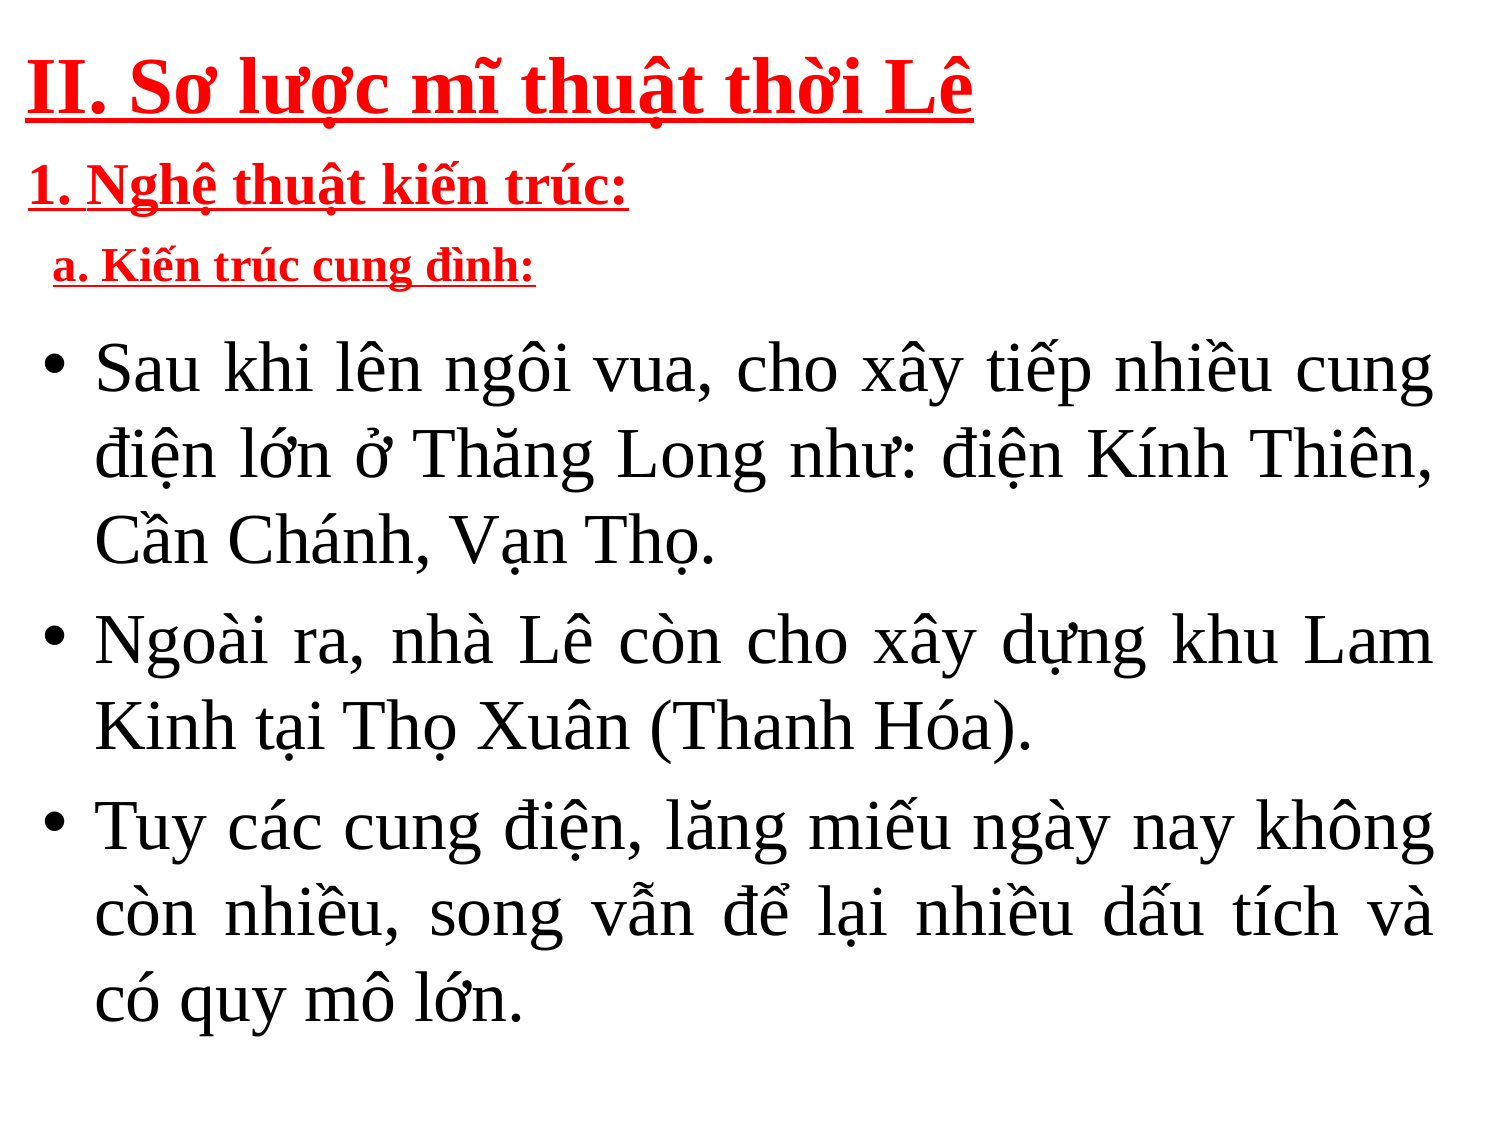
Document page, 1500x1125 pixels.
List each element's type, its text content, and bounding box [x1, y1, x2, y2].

title II. Sơ lược mĩ thuật thời Lê [10, 24, 1088, 138]
text_box 1. Nghệ thuật kiến trúc: [12, 137, 888, 225]
list Sau khi lên ngôi vua, cho xây tiếp nhiều cung điện lớn ở Thăng Long như: điện Kính Thiên, Cần Chánh, Vạn Thọ. Ngoài ra, nhà Lê còn cho xây dựng khu Lam Kinh tại Thọ Xuân (Thanh Hóa). Tuy các cung điện, lăng miếu ngày nay không còn nhiều, song vẫn để lại nhiều dấu tích và có quy mô lớn. [26, 312, 1450, 1050]
text_box a. Kiến trúc cung đình: [37, 224, 650, 300]
